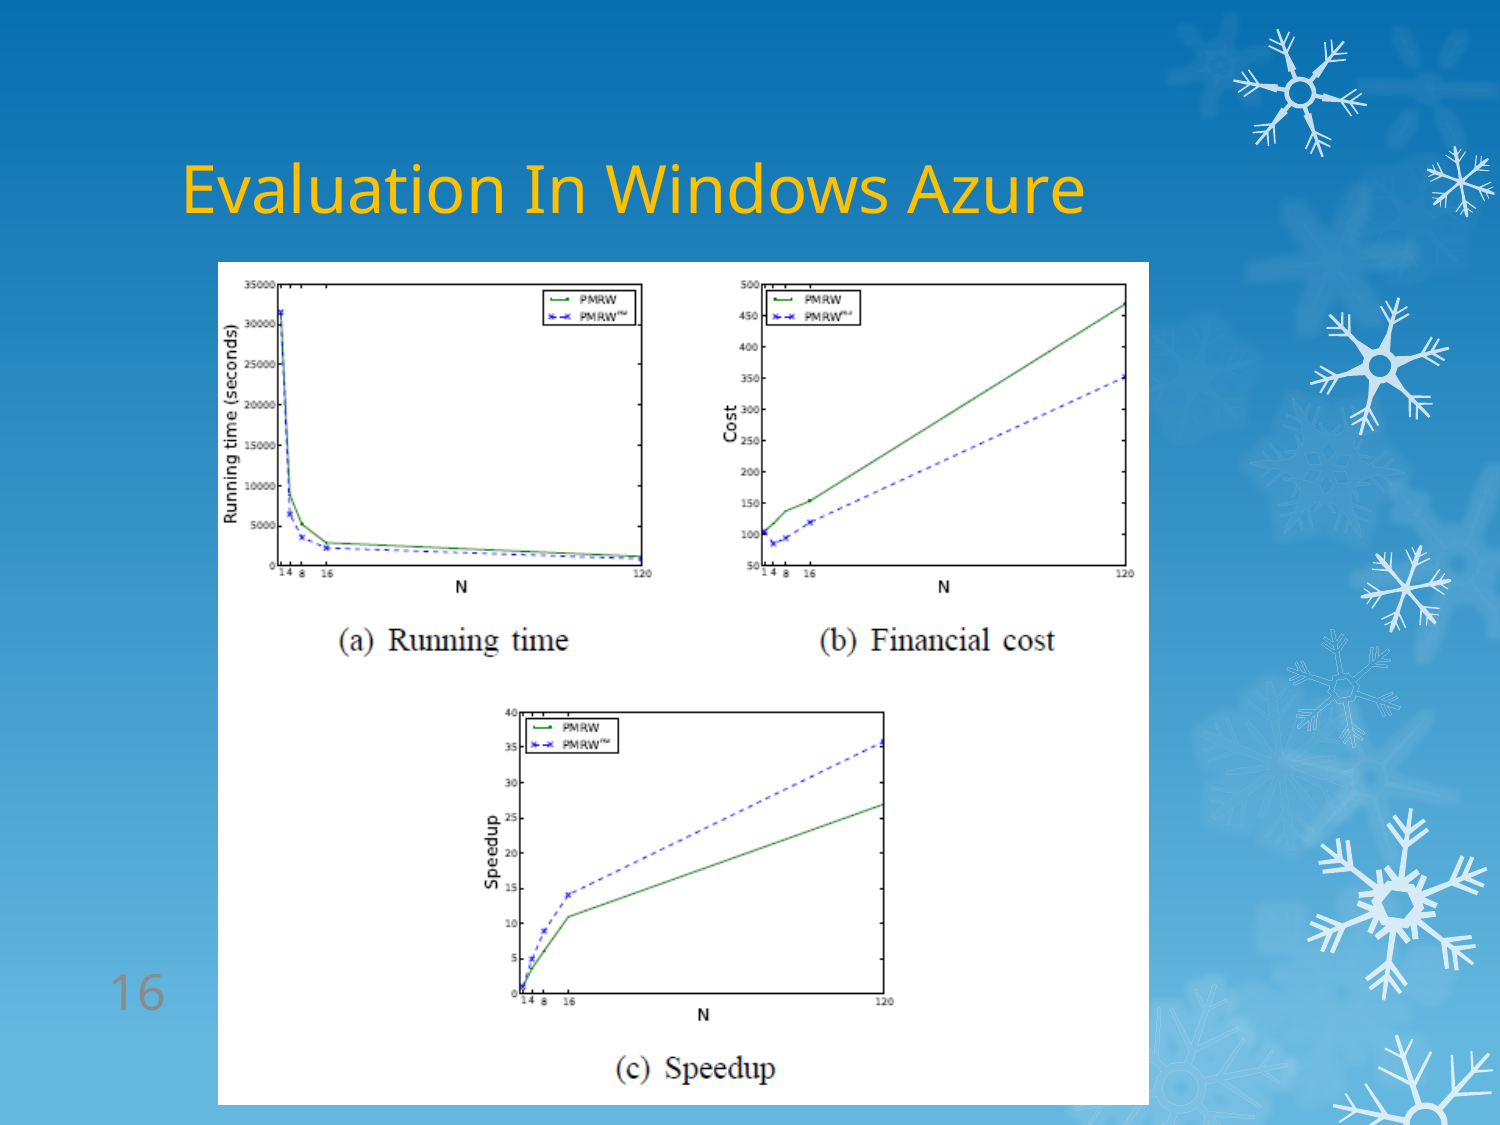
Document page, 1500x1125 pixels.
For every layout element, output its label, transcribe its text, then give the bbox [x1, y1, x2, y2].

title Evaluation In Windows Azure [165, 110, 1335, 263]
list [217, 261, 1150, 1106]
slide_number 16 [93, 976, 211, 1037]
